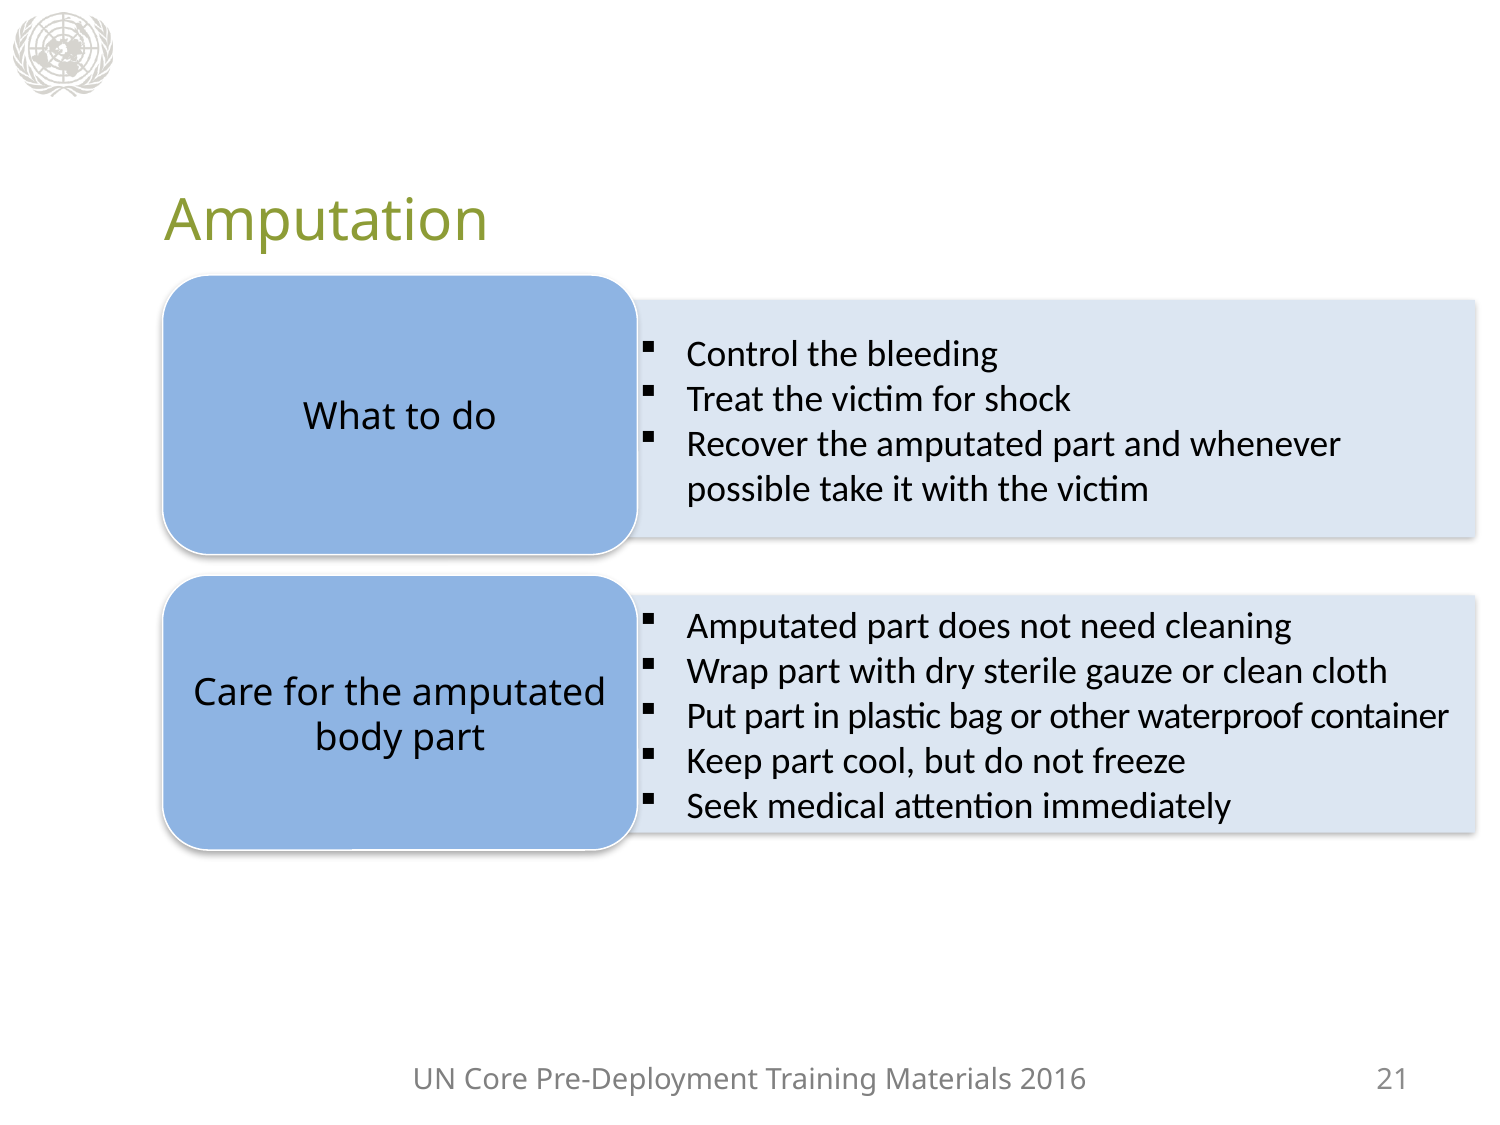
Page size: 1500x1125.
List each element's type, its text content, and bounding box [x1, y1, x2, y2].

text_box Control the bleeding Treat the victim for shock Recover the amputated part and whenever possible take it with the victim [634, 299, 1476, 538]
picture [13, 12, 113, 97]
text_box Amputated part does not need cleaning Wrap part with dry sterile gauze or clean cloth Put part in plastic bag or other waterproof container Keep part cool, but do not freeze Seek medical attention immediately [632, 595, 1476, 834]
text_box What to do [161, 274, 639, 556]
text_box Care for the amputated body part [161, 574, 639, 851]
text_box UN Core Pre-Deployment Training Materials 2016 [350, 1052, 1150, 1103]
text_box Amputation [149, 174, 1363, 260]
slide_number 21 [1150, 1052, 1425, 1103]
